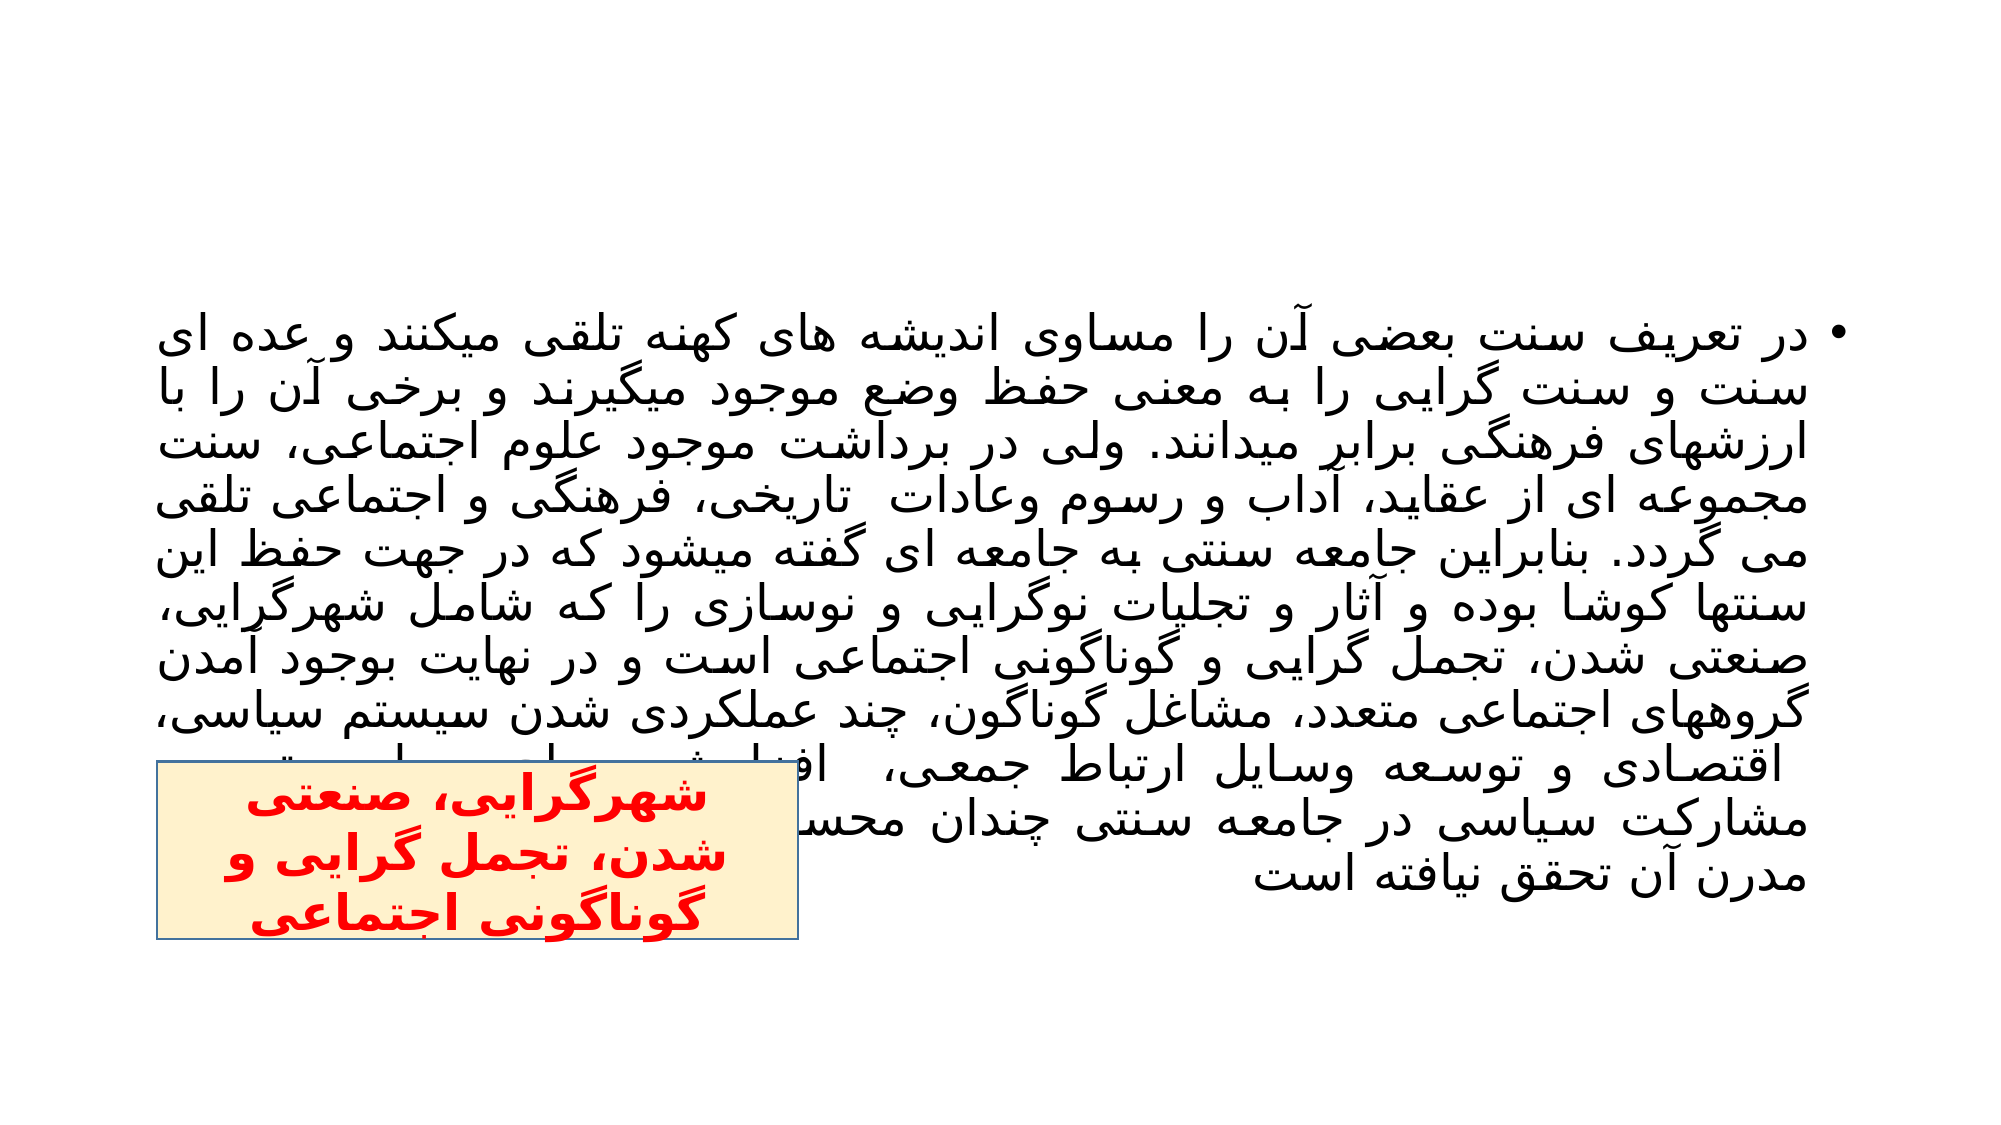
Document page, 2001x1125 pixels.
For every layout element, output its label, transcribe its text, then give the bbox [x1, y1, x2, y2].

text_box شهرگرایی، صنعتی شدن، تجمل گرایی و گوناگونی اجتماعی [156, 760, 799, 940]
list در تعریف سنت بعضی آن را مساوی اندیشه های کهنه تلقی می­کنند و عده ای سنت و سنت گرایی را به معنی حفظ وضع موجود می­گیرند و برخی آن را با ارزشهای فرهنگی برابر می­دانند. ولی در برداشت موجود علوم اجتماعی، سنت مجموعه ای از عقاید، آداب و رسوم وعادات تاریخی، فرهنگی و اجتماعی تلقی می گردد. بنابراین جامعه سنتی به جامعه ای گفته می­شود که در جهت حفظ این سنتها کوشا بوده و آثار و تجلیات نوگرایی و نوسازی را که شامل شهرگرایی، صنعتی شدن، تجمل گرایی و گوناگونی اجتماعی است و در نهایت بوجود آمدن گروههای اجتماعی متعدد، مشاغل گوناگون، چند عملکردی شدن سیستم سیاسی، اقتصادی و توسعه وسایل ارتباط جمعی، افزایش سطح سواد و توسعه مشارکت سیاسی در جامعه سنتی چندان محسوس نبوده و یا اینکه به شکل مدرن آن تحقق نیافته است [137, 299, 1863, 1014]
